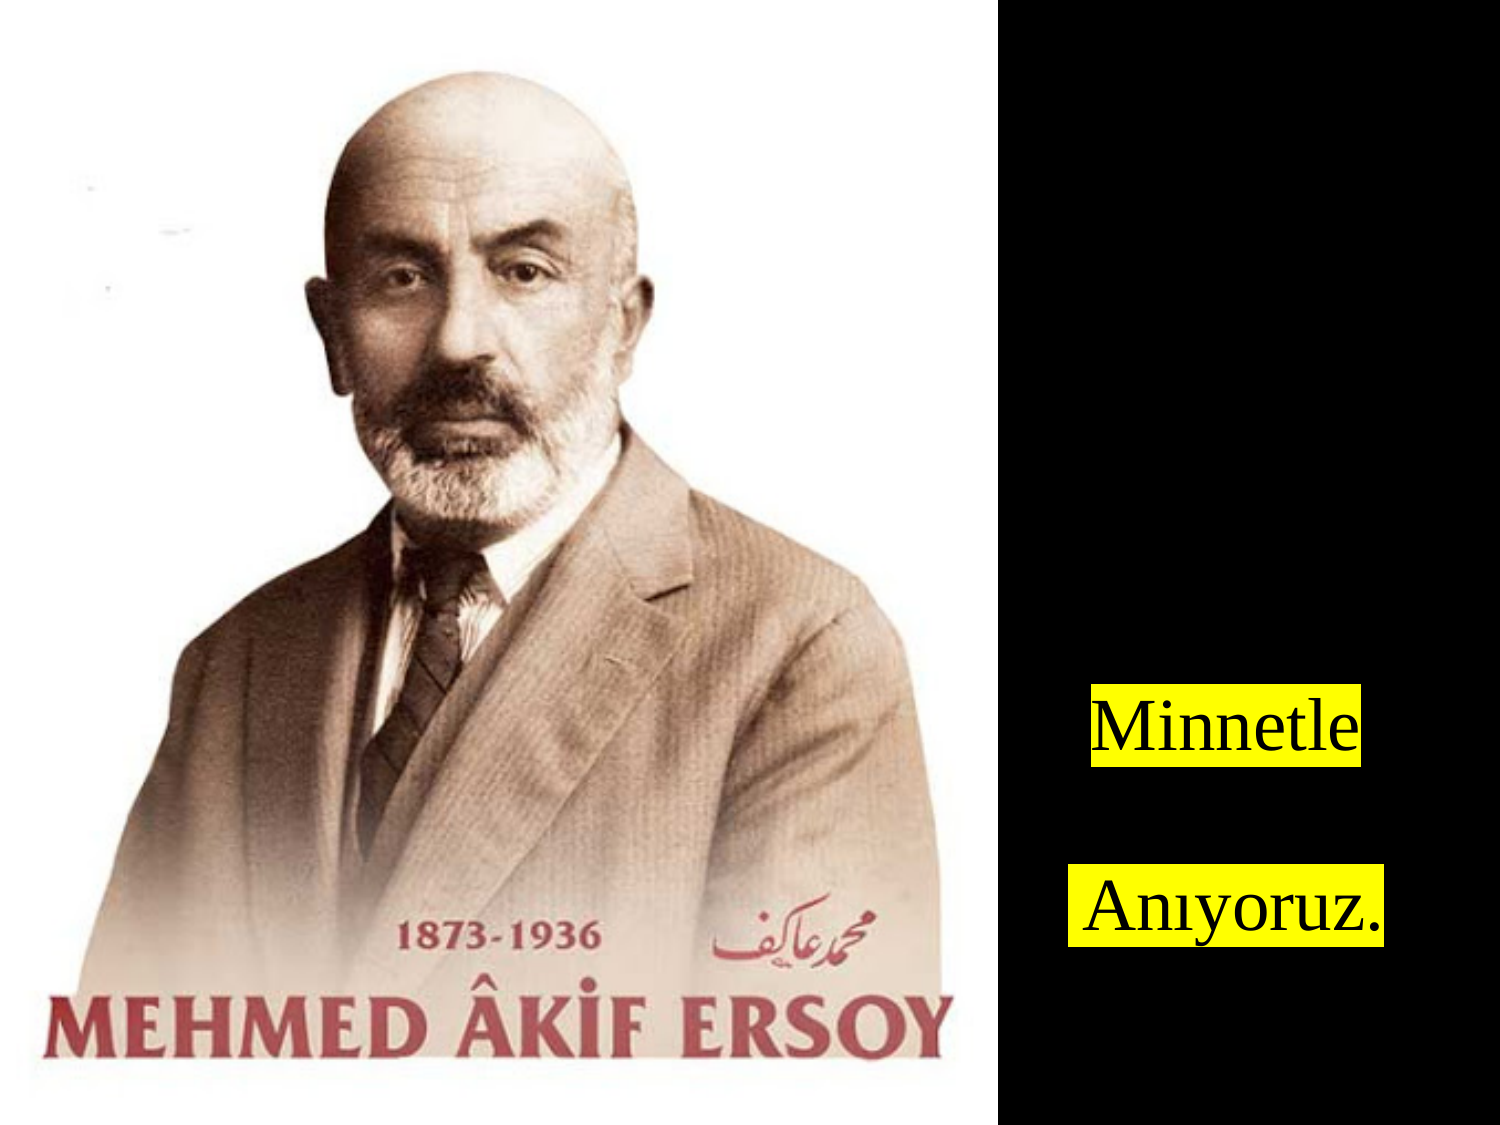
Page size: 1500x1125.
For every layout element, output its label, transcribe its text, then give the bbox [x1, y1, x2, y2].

title Minnetle Anıyoruz. [1001, 597, 1451, 1024]
picture [0, 0, 998, 1125]
